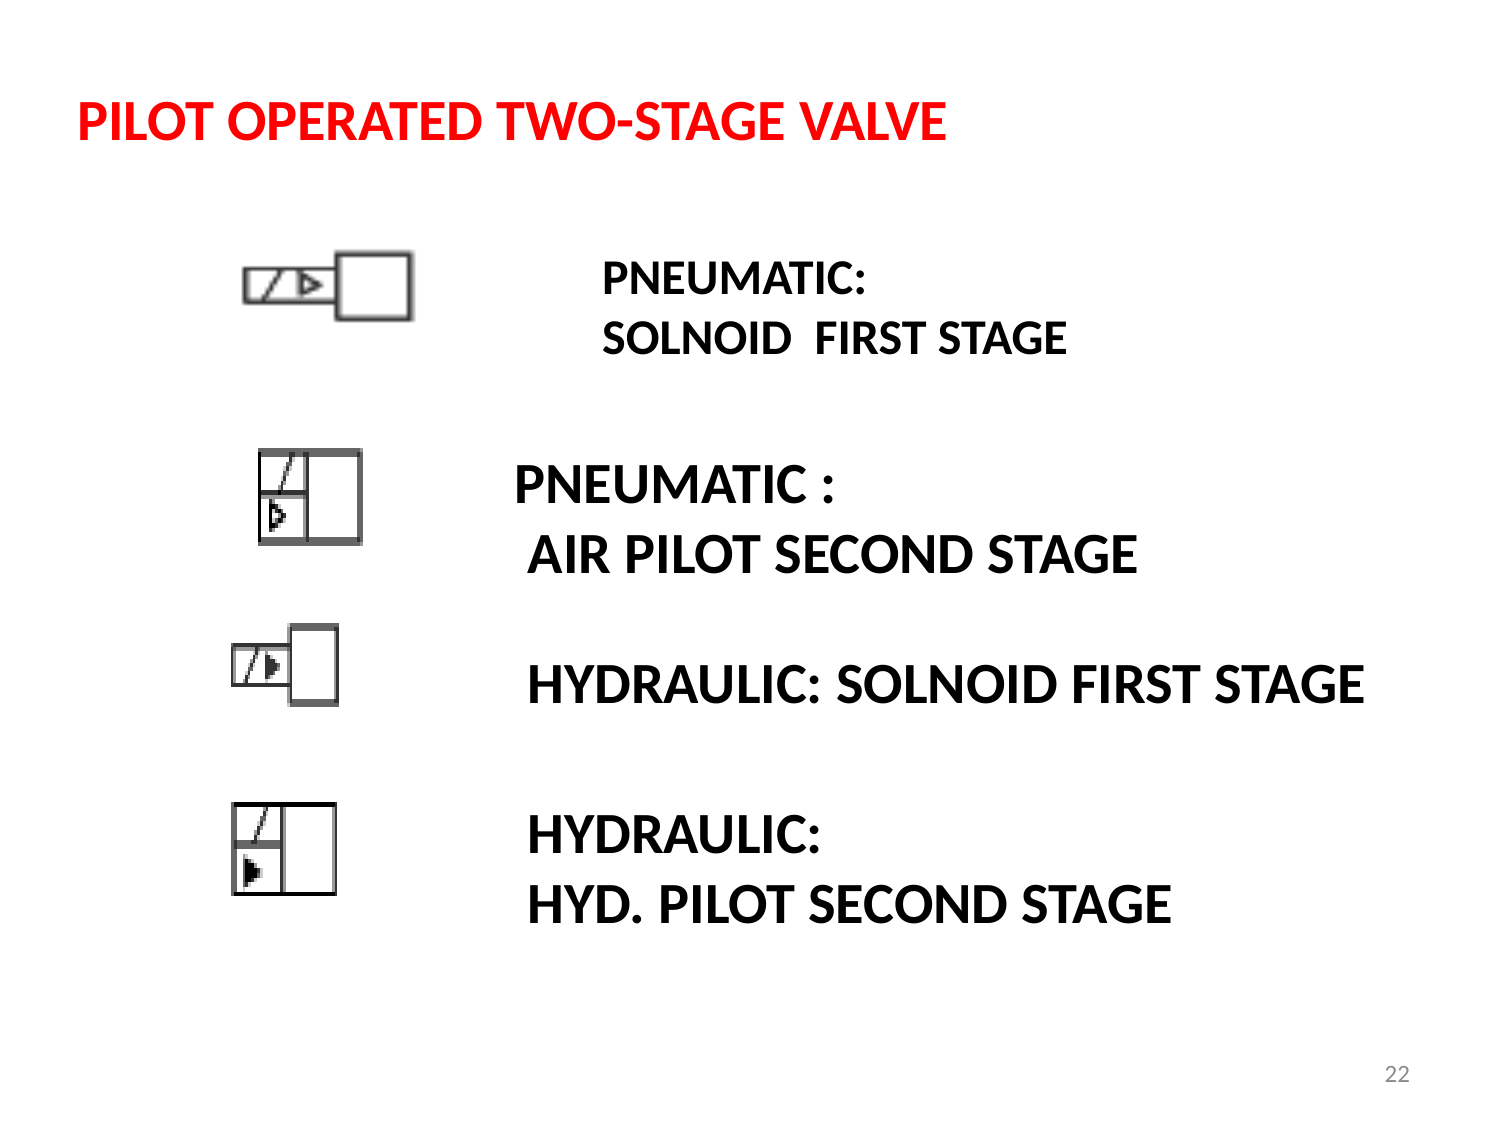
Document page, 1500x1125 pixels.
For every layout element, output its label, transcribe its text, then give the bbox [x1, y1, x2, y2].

picture [174, 774, 453, 930]
picture [99, 420, 376, 575]
text_box HYDRAULIC: HYD. PILOT SECOND STAGE [512, 787, 1438, 943]
picture [30, 224, 440, 351]
text_box PILOT OPERATED TWO-STAGE VALVE [62, 75, 1175, 160]
slide_number 22 [1074, 1042, 1425, 1103]
text_box HYDRAULIC: SOLNOID FIRST STAGE [512, 637, 1450, 723]
text_box PNEUMATIC : AIR PILOT SECOND STAGE [499, 437, 1413, 593]
picture [187, 599, 451, 748]
text_box PNEUMATIC: SOLNOID FIRST STAGE [587, 237, 1400, 373]
